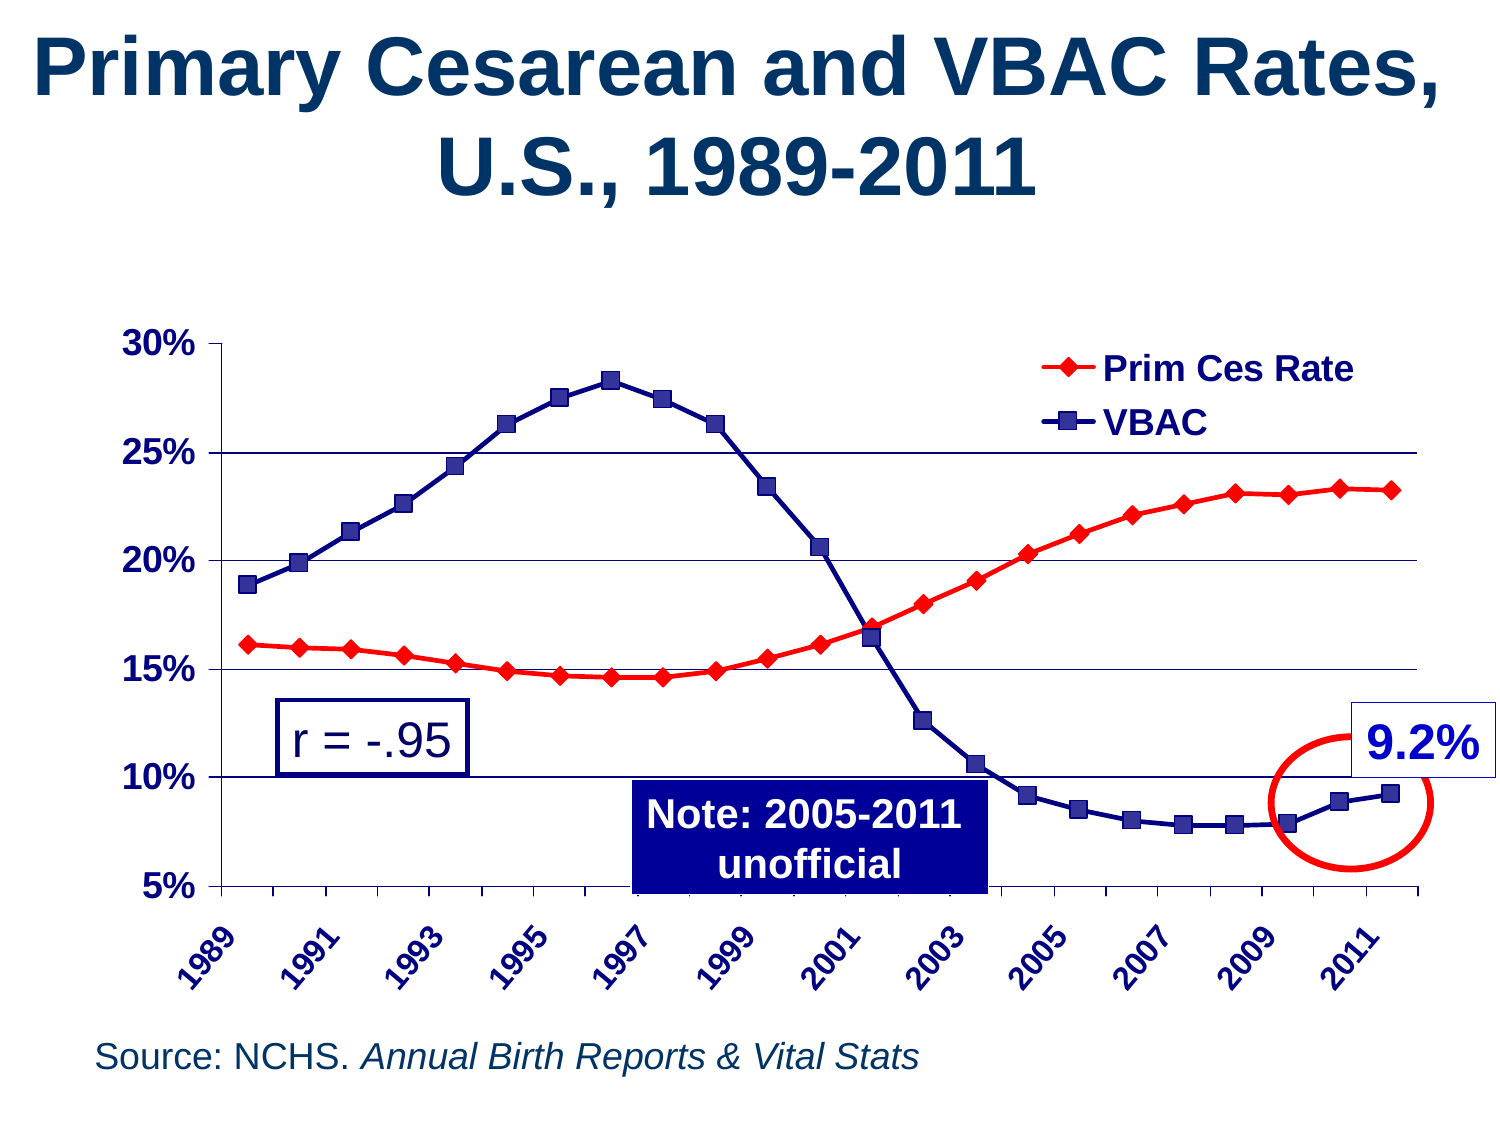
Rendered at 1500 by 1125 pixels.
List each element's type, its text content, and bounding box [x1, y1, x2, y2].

text_box Source: NCHS. Annual Birth Reports & Vital Stats [79, 1024, 936, 1085]
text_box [87, 287, 1436, 1031]
title Primary Cesarean and VBAC Rates, U.S., 1989-2011 [0, 0, 1475, 225]
text_box 9.2% [1440, 702, 1496, 778]
